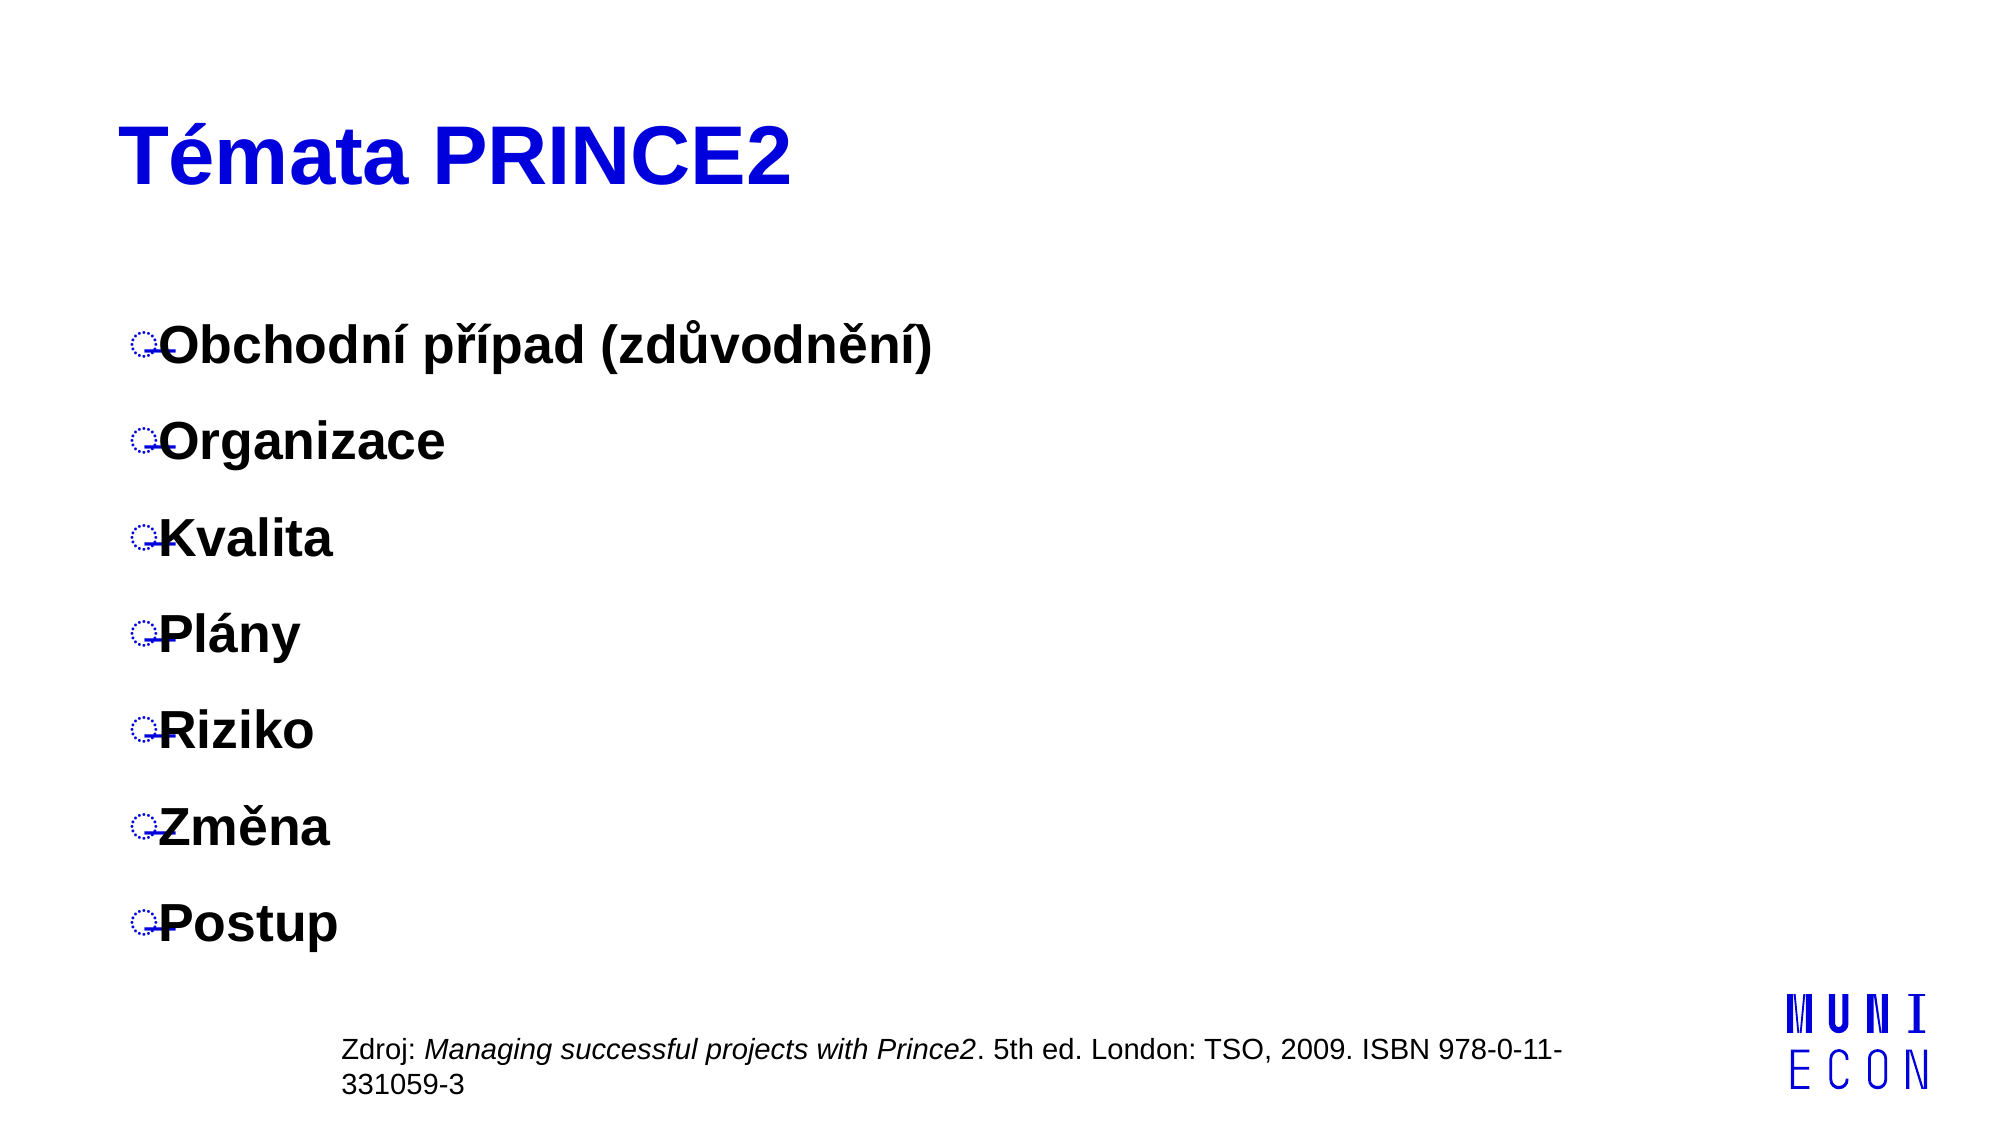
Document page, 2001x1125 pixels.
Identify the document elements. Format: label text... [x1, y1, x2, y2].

text_box Zdroj: Managing successful projects with Prince2. 5th ed. London: TSO, 2009. ISBN 978-0-11-331059-3 [326, 1023, 1615, 1108]
list Obchodní případ (zdůvodnění) Organizace Kvalita Plány Riziko Změna Postup [118, 277, 1883, 957]
title Témata PRINCE2 [118, 118, 1883, 193]
